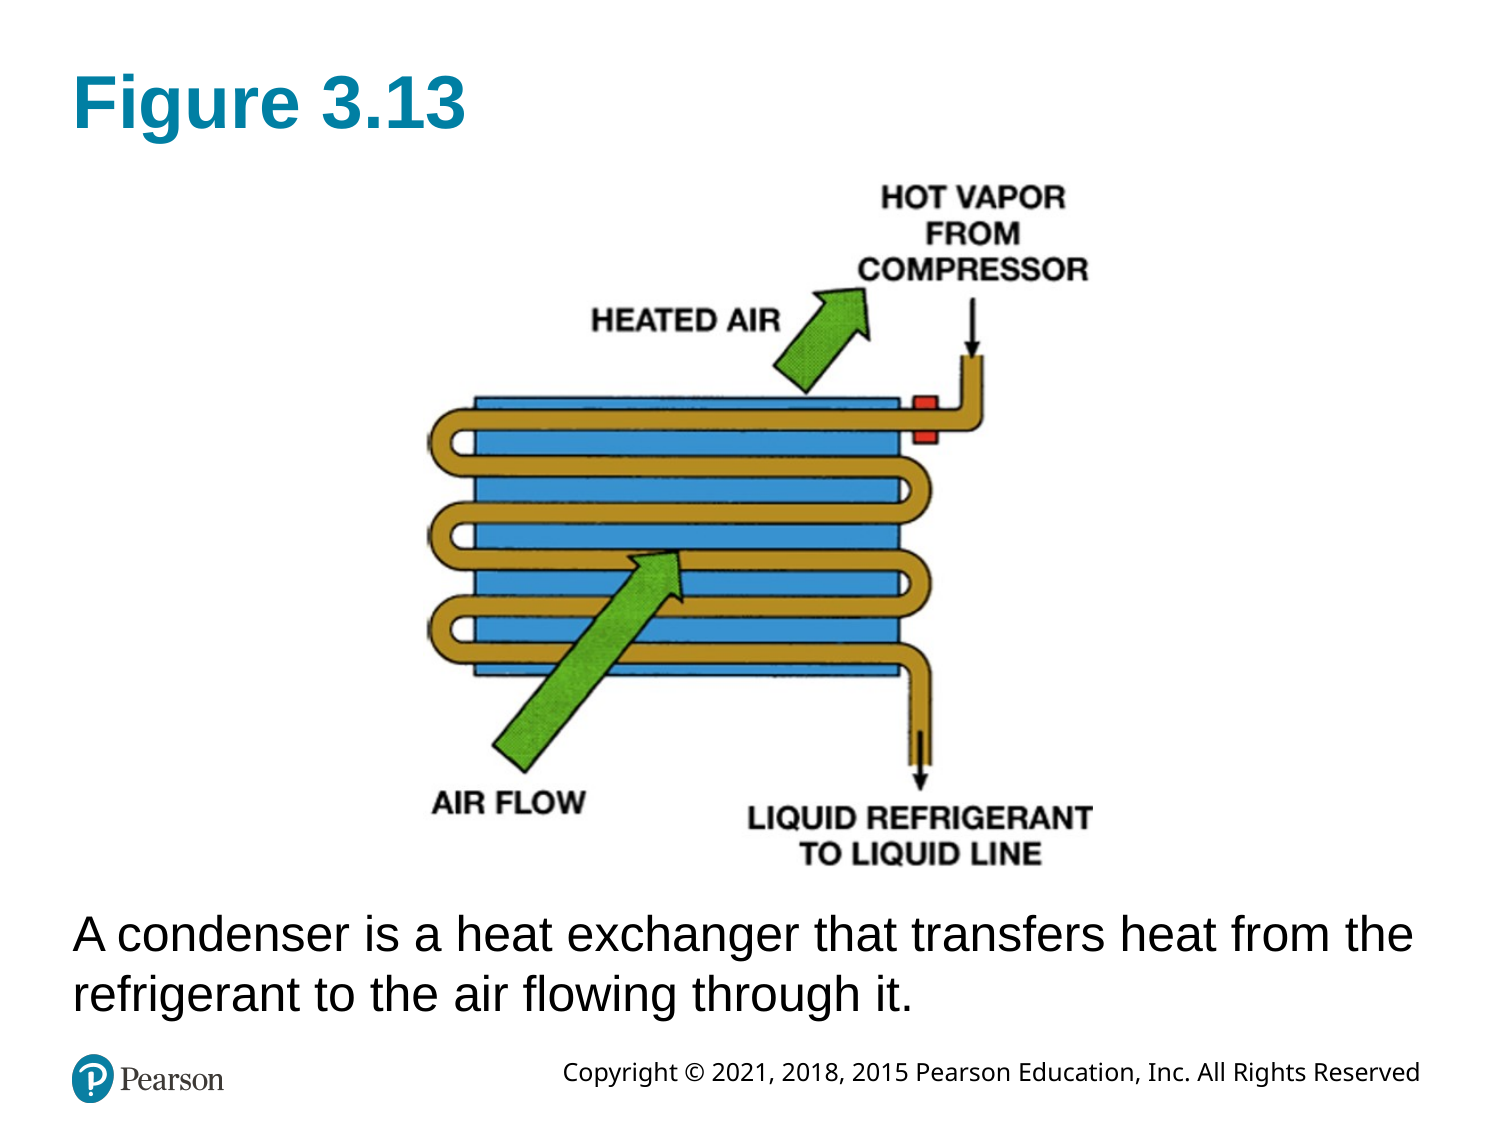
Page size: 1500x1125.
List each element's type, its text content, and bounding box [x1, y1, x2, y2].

picture [422, 181, 1093, 868]
list A condenser is a heat exchanger that transfers heat from the refrigerant to the air flowing through it. [72, 639, 1430, 1125]
title Figure 3.13 [72, 1, 1430, 196]
